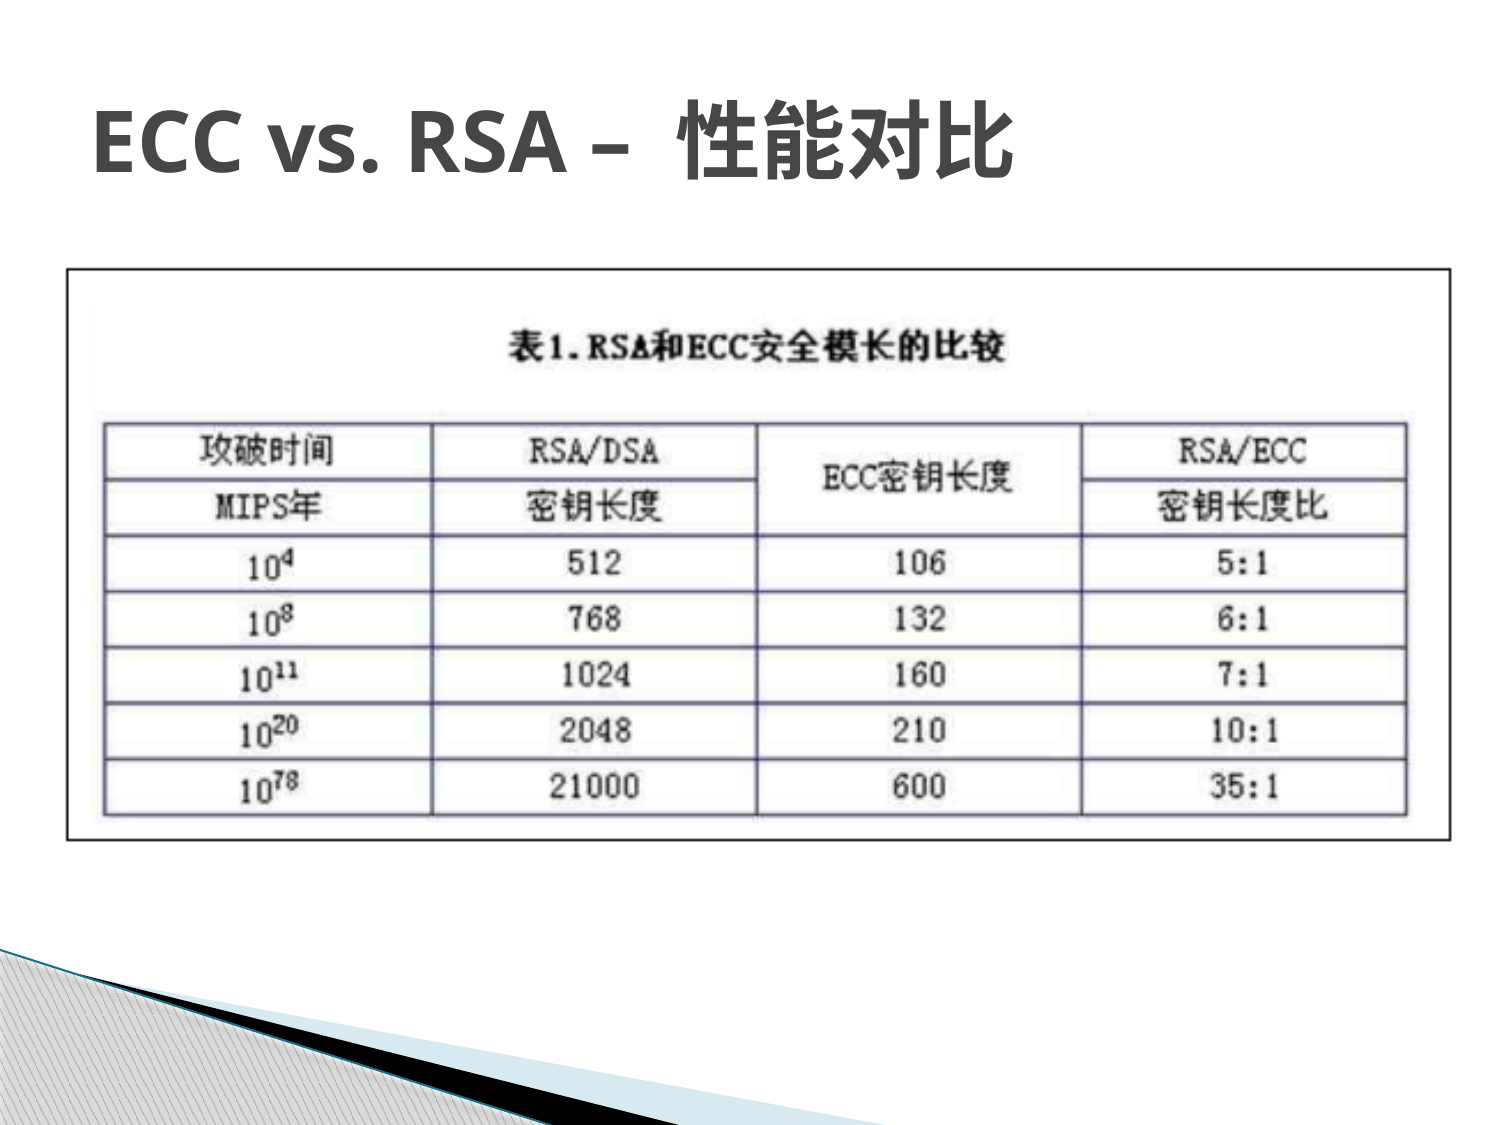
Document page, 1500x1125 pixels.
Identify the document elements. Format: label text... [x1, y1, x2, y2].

picture [52, 255, 1468, 858]
title ECC vs. RSA – 性能对比 [75, 45, 1425, 233]
